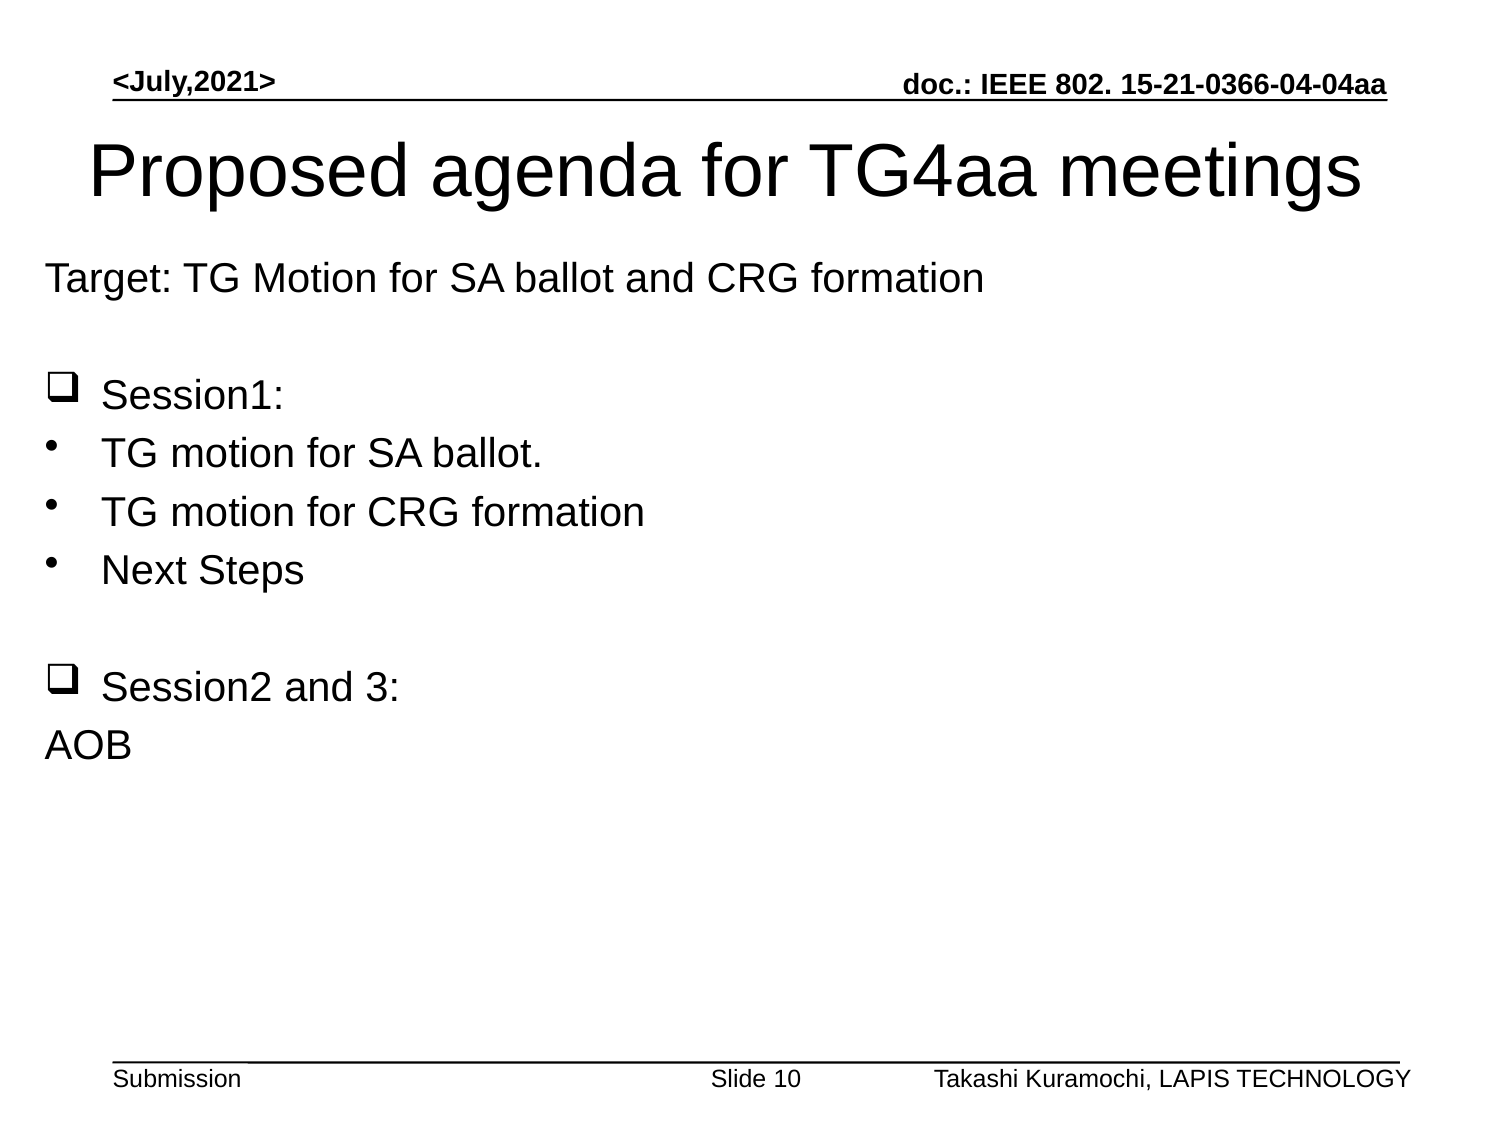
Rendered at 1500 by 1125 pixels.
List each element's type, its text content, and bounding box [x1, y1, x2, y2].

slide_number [112, 62, 375, 98]
list Target: TG Motion for SA ballot and CRG formation Session1: TG motion for SA ballot. TG motion for CRG formation Next Steps Session2 and 3: AOB [29, 243, 1471, 882]
title Proposed agenda for TG4aa meetings [53, 112, 1400, 220]
slide_number Slide 10 [709, 1062, 803, 1093]
footer Takashi Kuramochi, LAPIS TECHNOLOGY [820, 1062, 1413, 1125]
